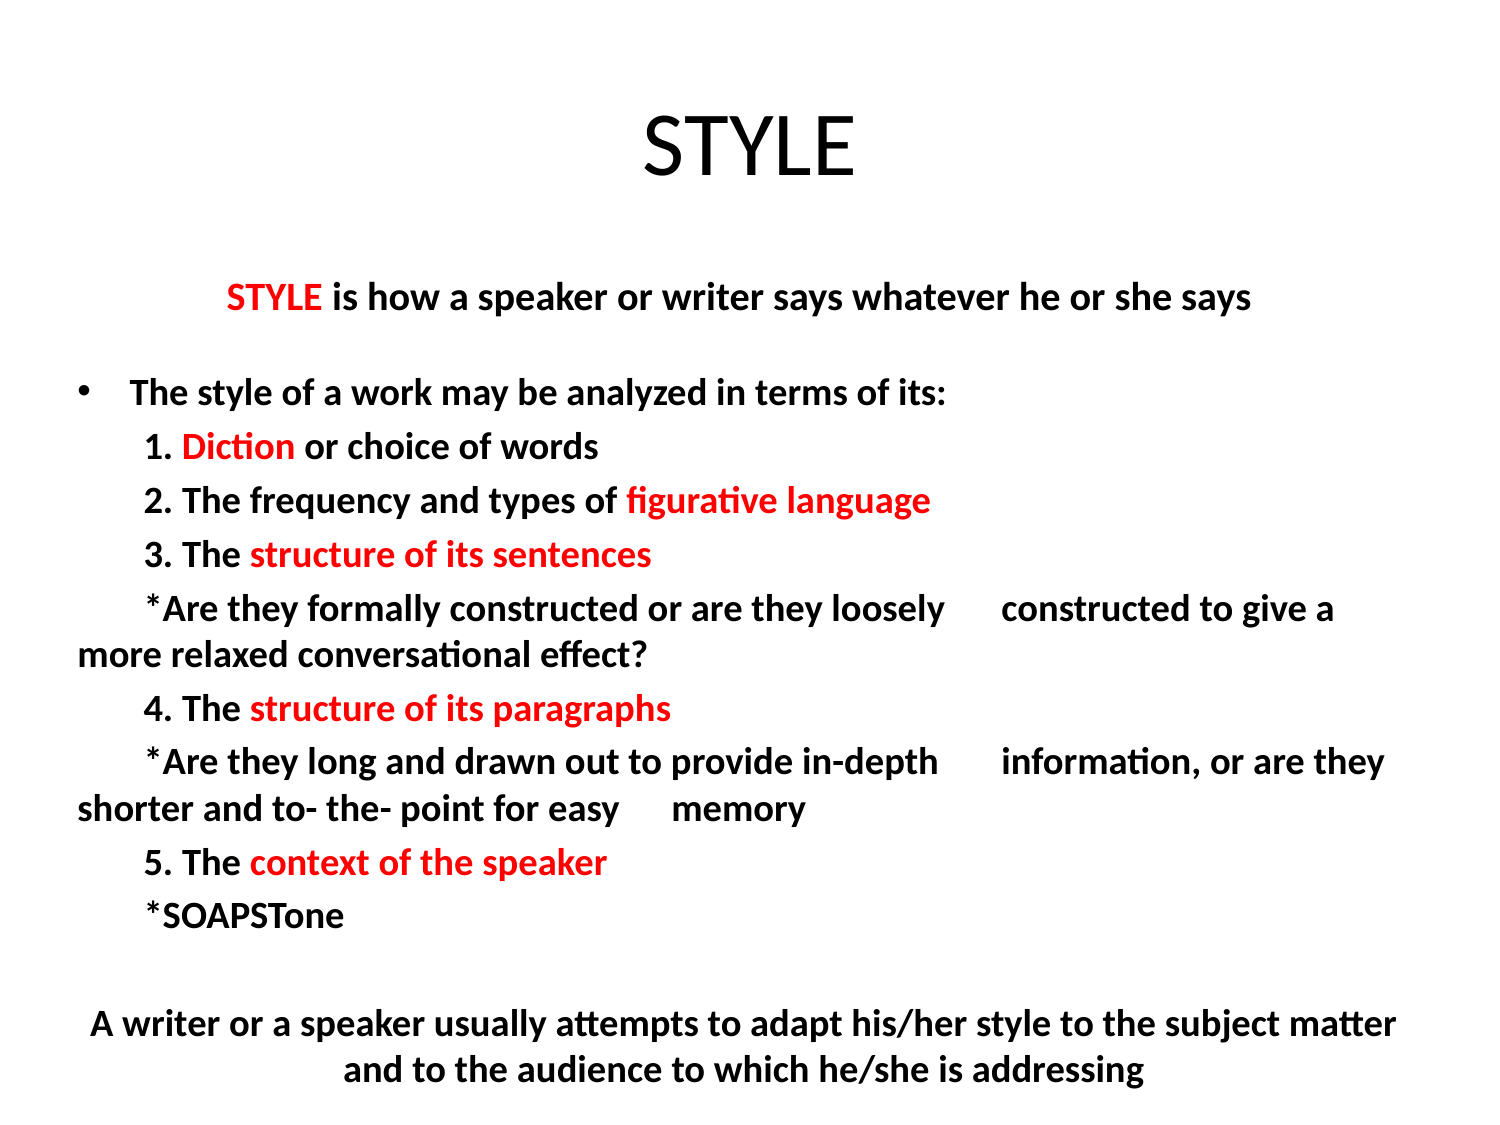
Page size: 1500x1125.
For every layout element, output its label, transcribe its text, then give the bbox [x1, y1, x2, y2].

title STYLE [75, 45, 1425, 233]
list STYLE is how a speaker or writer says whatever he or she says The style of a work may be analyzed in terms of its: 1. Diction or choice of words 2. The frequency and types of figurative language 3. The structure of its sentences *Are they formally constructed or are they loosely constructed to give a more relaxed conversational effect? 4. The structure of its paragraphs *Are they long and drawn out to provide in-depth information, or are they shorter and to- the- point for easy memory 5. The context of the speaker *SOAPSTone A writer or a speaker usually attempts to adapt his/her style to the subject matter and to the audience to which he/she is addressing [62, 262, 1425, 1100]
